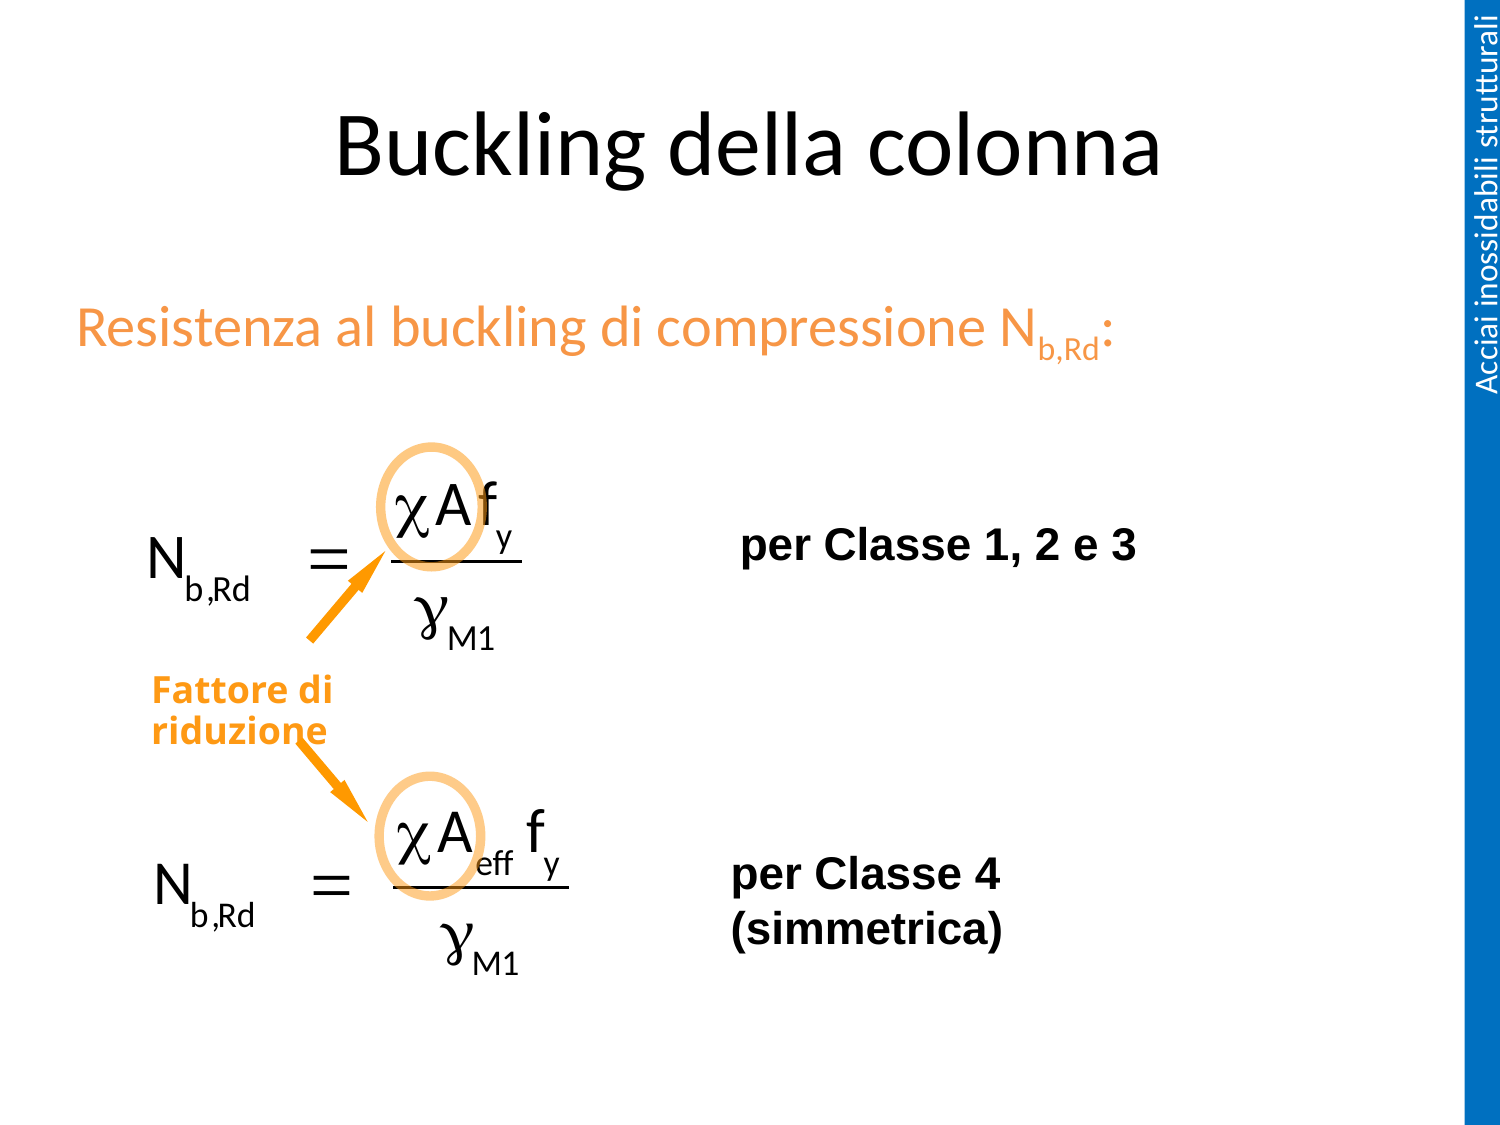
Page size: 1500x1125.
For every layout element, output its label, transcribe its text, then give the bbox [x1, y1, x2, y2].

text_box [147, 779, 579, 985]
text_box per Classe 1, 2 e 3 [725, 507, 1180, 578]
title Buckling della colonna [74, 44, 1426, 233]
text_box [136, 446, 527, 897]
text_box per Classe 4 (simmetrica) [715, 836, 1263, 962]
text_box Resistenza al buckling di compressione Nb,Rd: [61, 281, 1245, 386]
